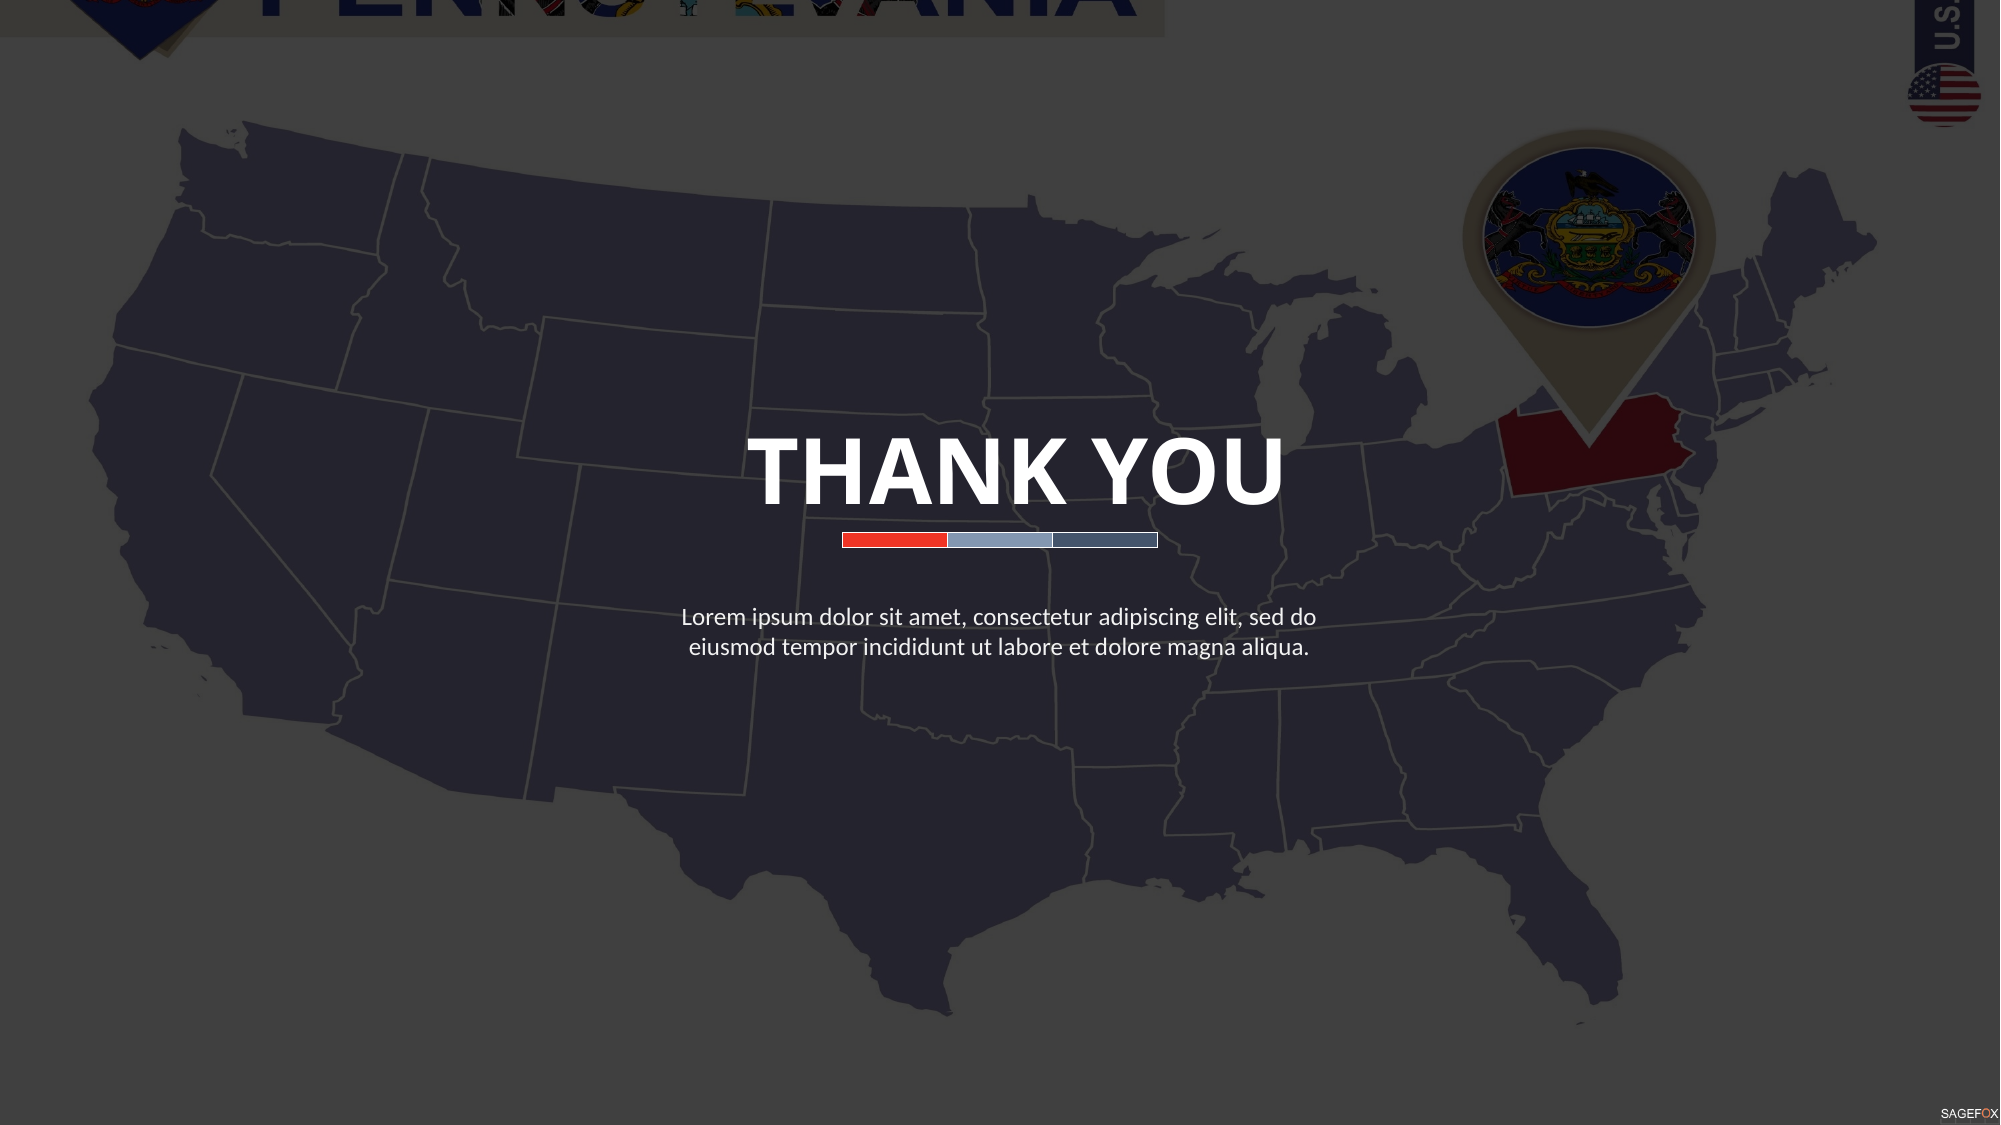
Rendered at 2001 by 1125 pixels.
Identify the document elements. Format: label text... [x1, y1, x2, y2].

text_box Lorem ipsum dolor sit amet, consectetur adipiscing elit, sed do eiusmod tempor incididunt ut labore et dolore magna aliqua. [660, 593, 1340, 668]
picture [0, 0, 2001, 1125]
text_box THANK YOU [565, 405, 1470, 531]
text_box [842, 532, 1158, 548]
